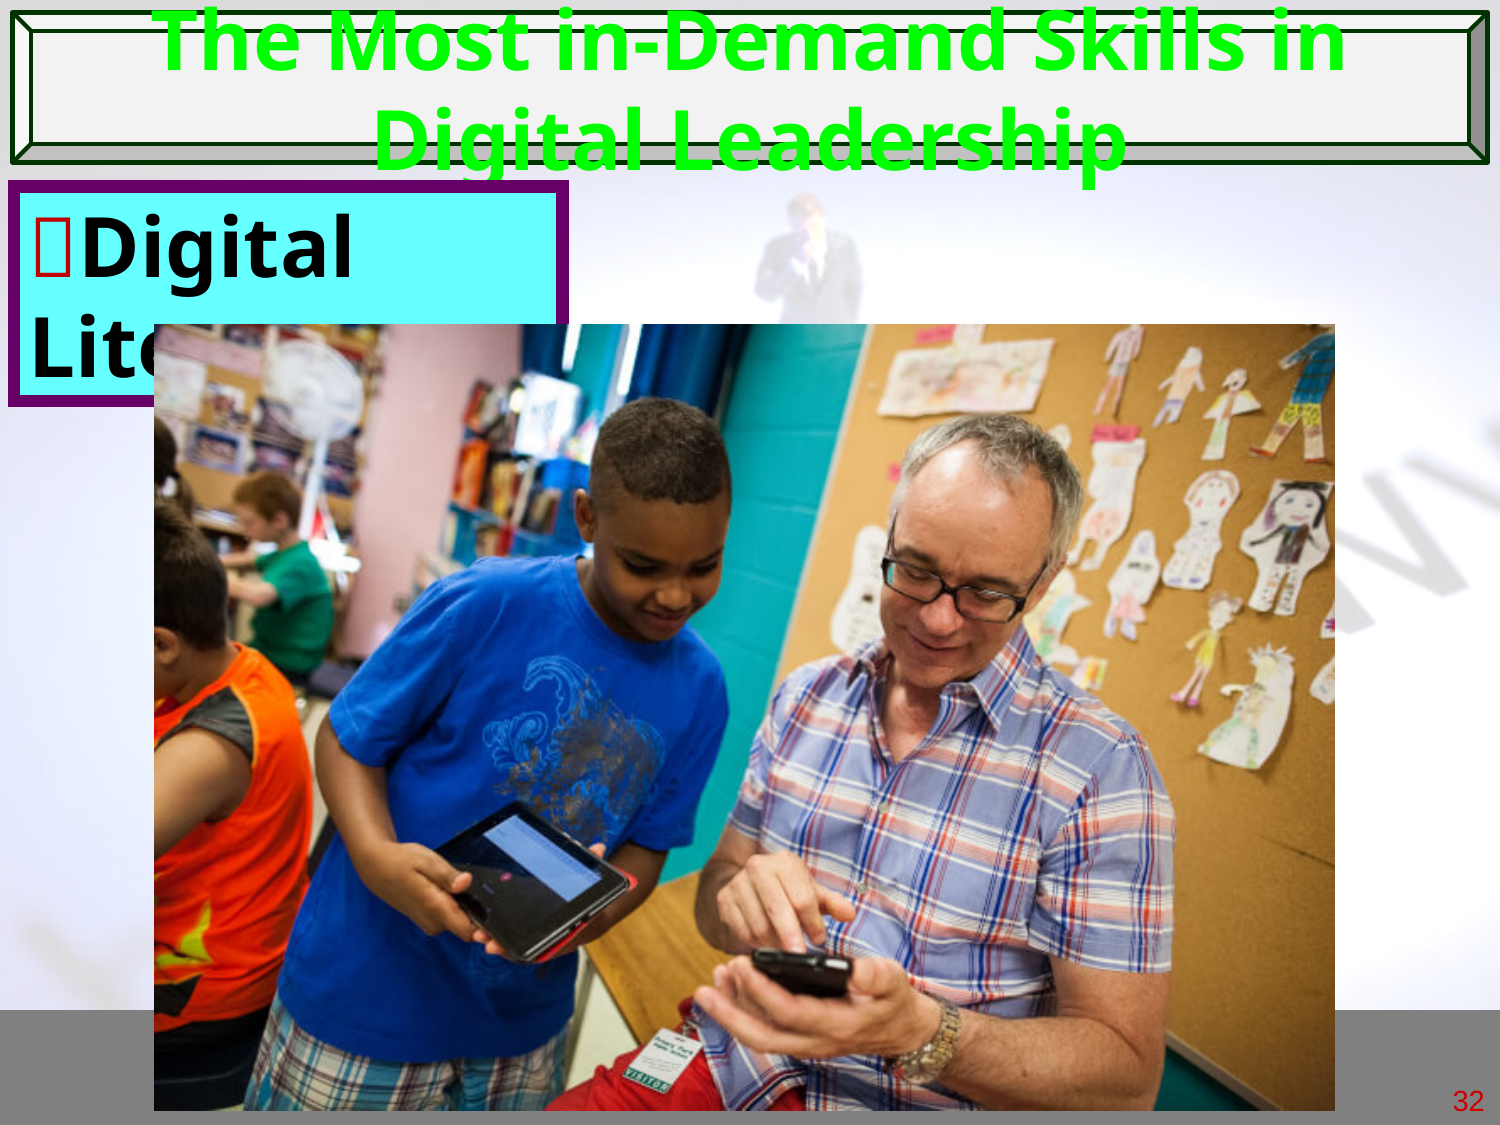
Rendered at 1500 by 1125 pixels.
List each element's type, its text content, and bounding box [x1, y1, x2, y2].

text_box The Most in-Demand Skills in Digital Leadership [10, 10, 1490, 165]
text_box Digital Literacy [14, 186, 563, 402]
slide_number 32 [1224, 1074, 1500, 1125]
picture [154, 323, 1335, 1112]
text_box [20, 15, 1481, 29]
